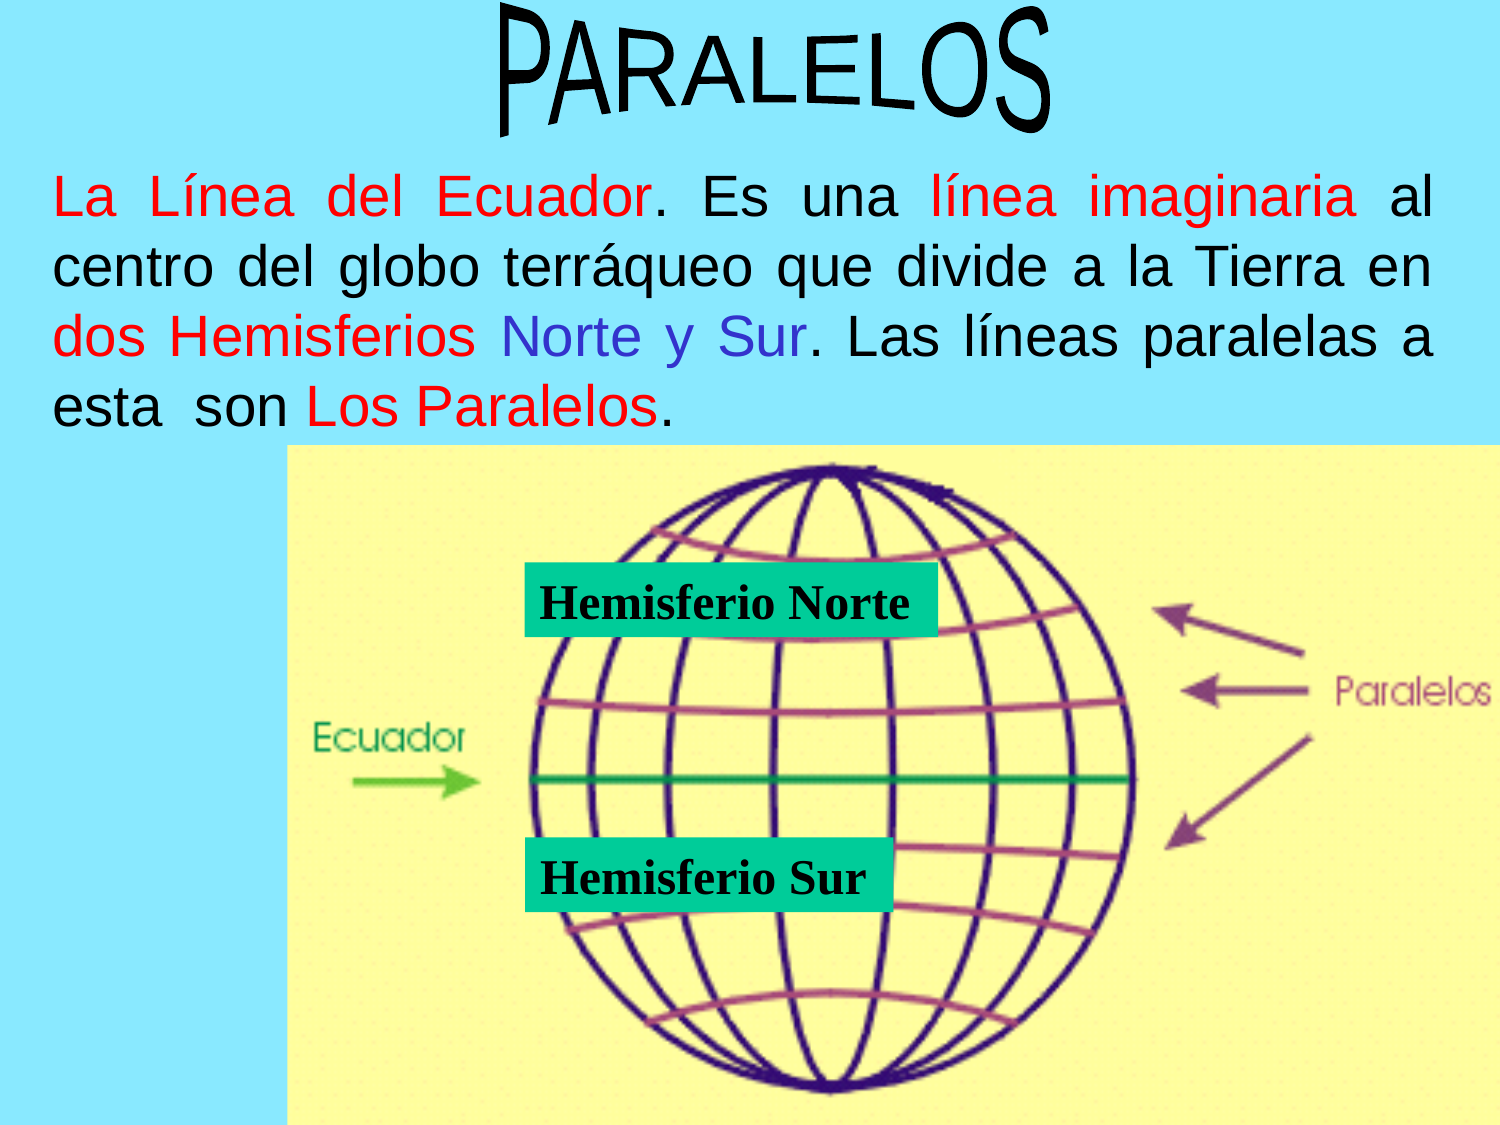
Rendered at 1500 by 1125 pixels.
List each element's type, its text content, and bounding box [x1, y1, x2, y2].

text_box La Línea del Ecuador. Es una línea imaginaria al centro del globo terráqueo que divide a la Tierra en dos Hemisferios Norte y Sur. Las líneas paralelas a esta son Los Paralelos. [37, 150, 1450, 515]
picture [287, 445, 1500, 1125]
